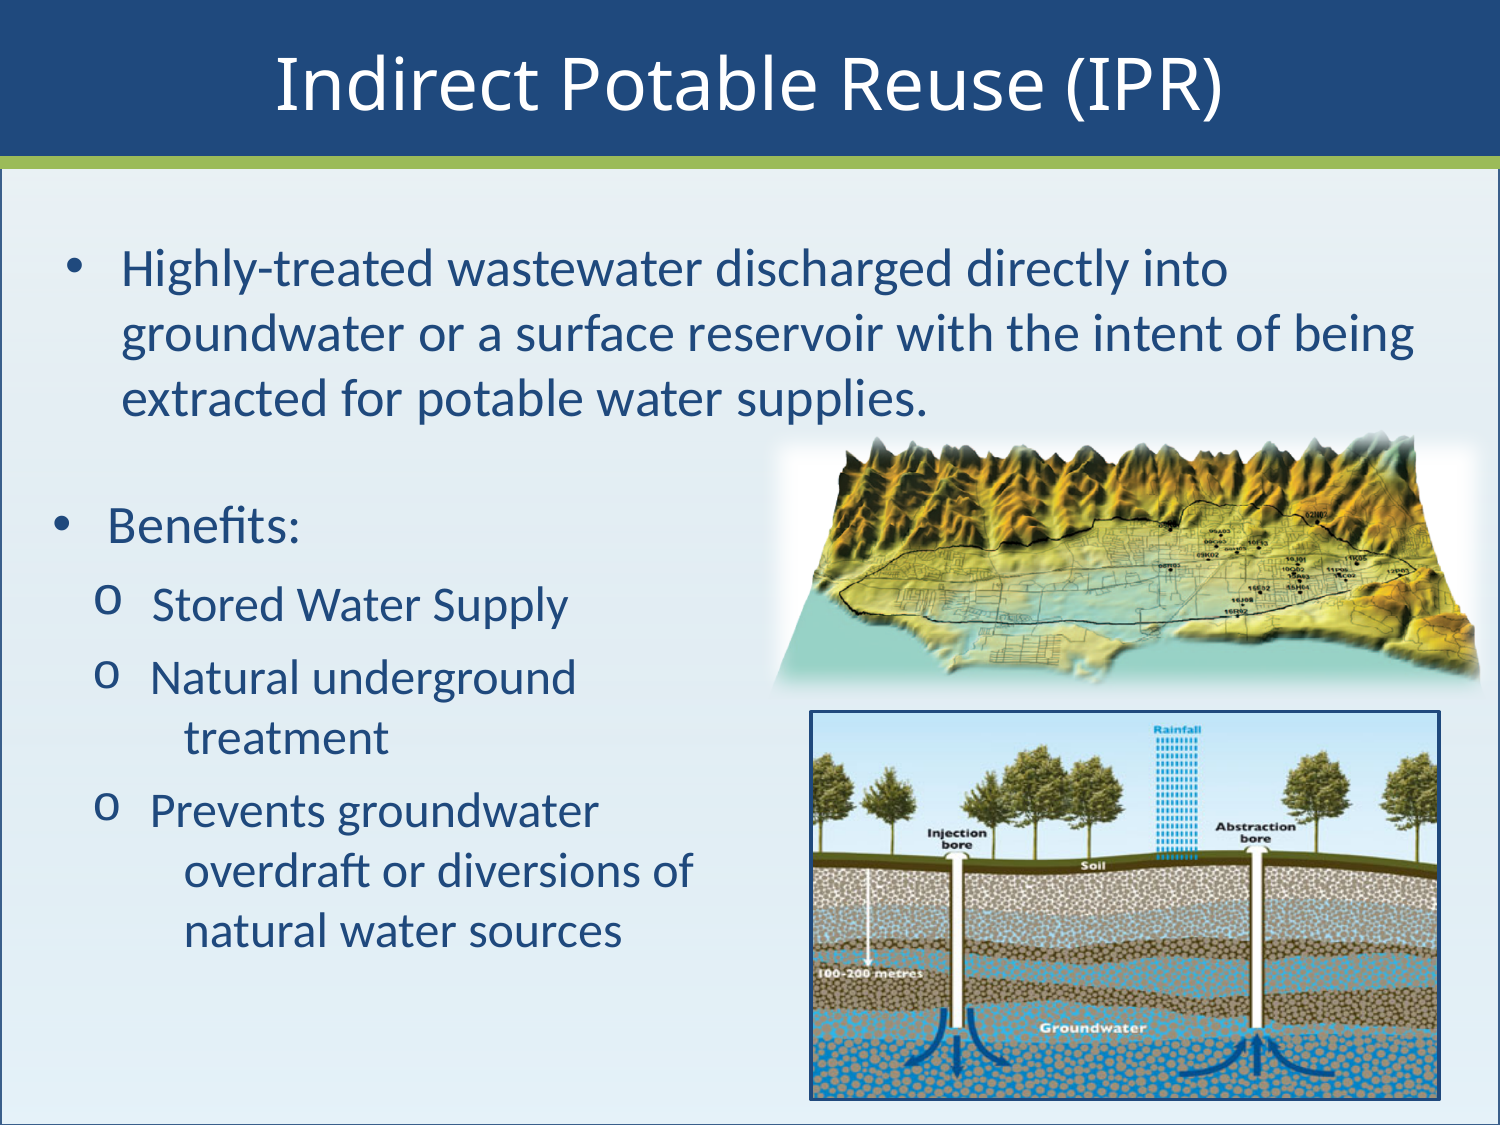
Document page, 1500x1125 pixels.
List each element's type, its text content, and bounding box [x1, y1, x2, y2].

picture [812, 713, 1438, 1099]
text_box [0, 169, 1500, 1125]
text_box Benefits: Stored Water Supply Natural underground treatment Prevents groundwater overdraft or diversions of natural water sources [37, 437, 750, 965]
picture [758, 424, 1496, 701]
text_box Indirect Potable Reuse (IPR) [0, 0, 1500, 156]
list Highly-treated wastewater discharged directly into groundwater or a surface reservoir with the intent of being extracted for potable water supplies. [50, 224, 1438, 538]
